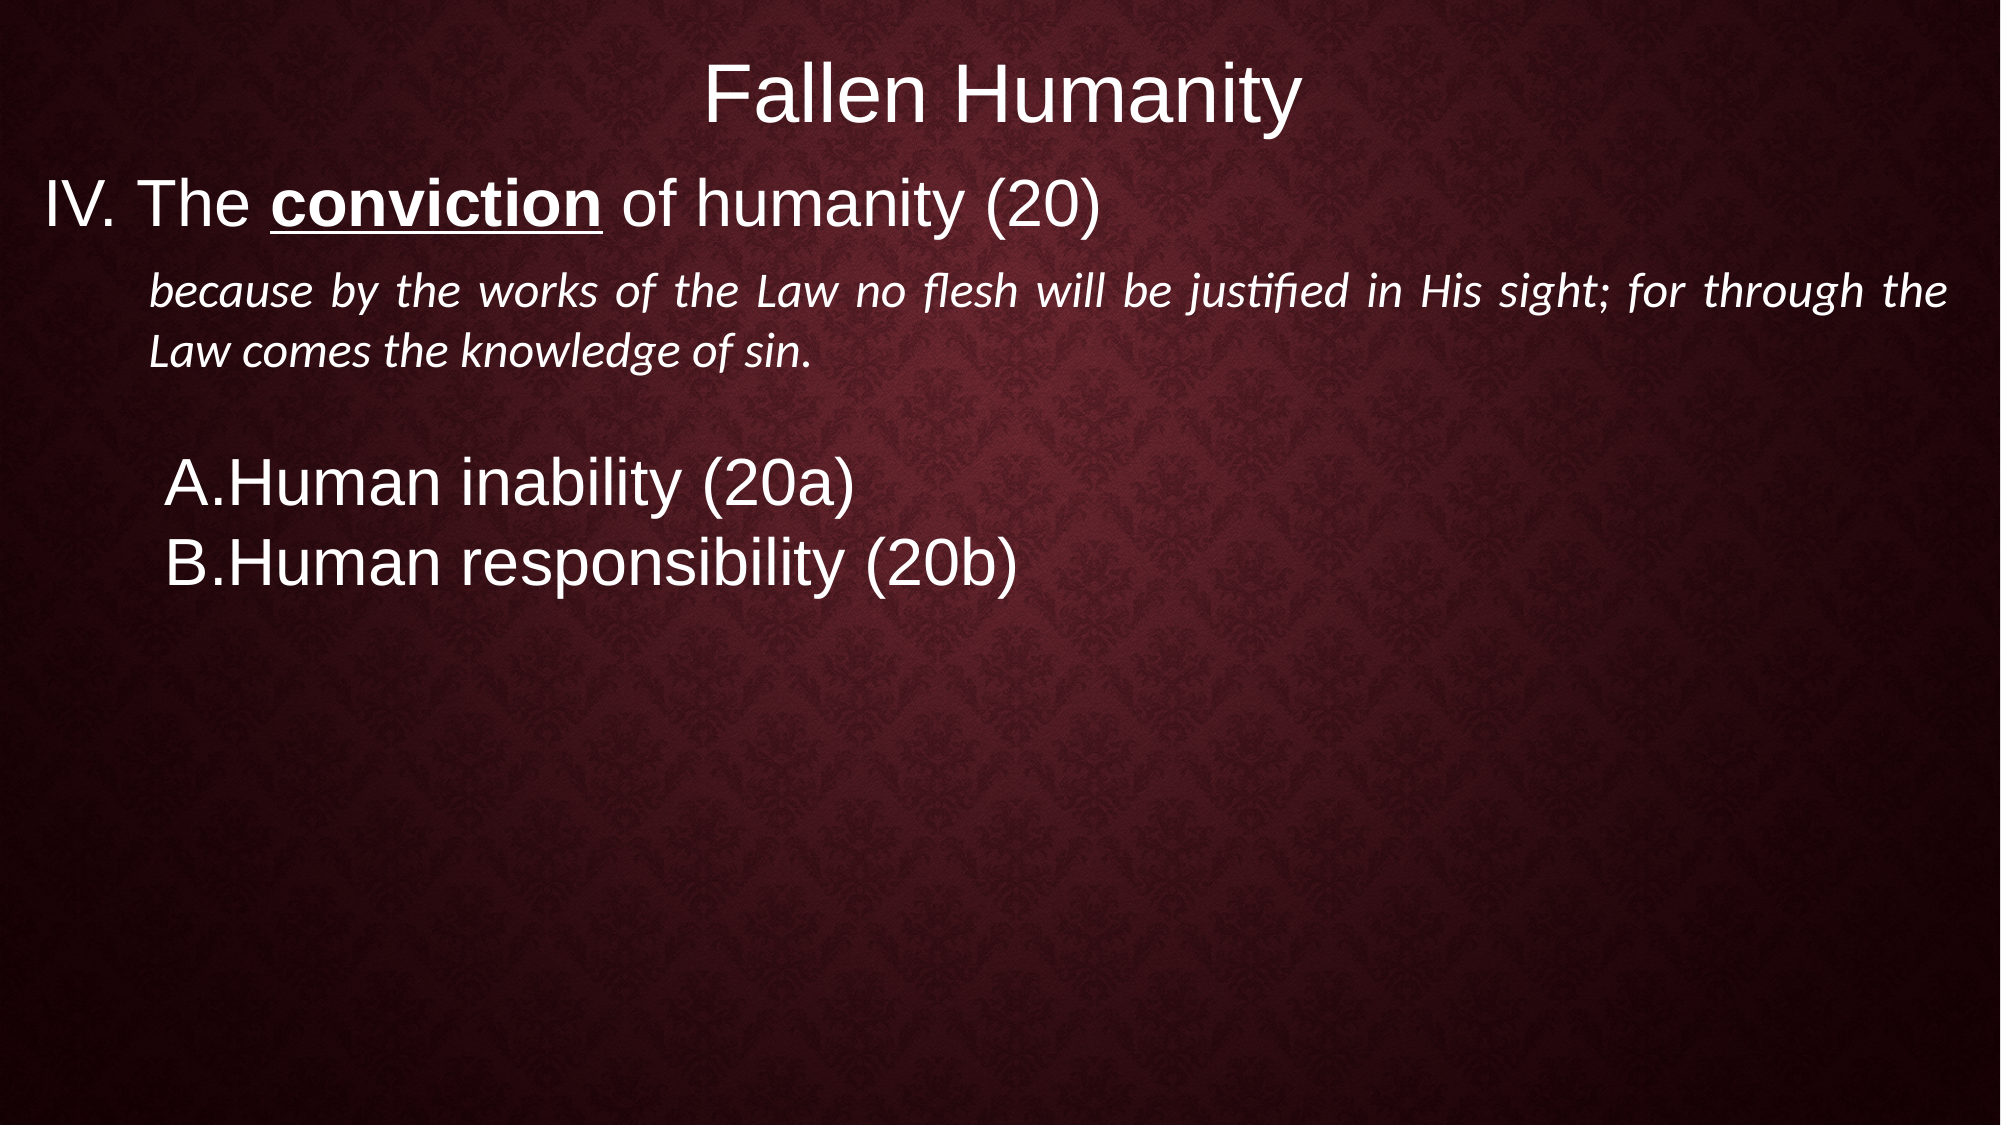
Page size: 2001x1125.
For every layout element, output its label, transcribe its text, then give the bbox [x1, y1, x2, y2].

text_box The conviction of humanity (20) [28, 152, 1965, 248]
text_box because by the works of the Law no flesh will be justified in His sight; for through the Law comes the knowledge of sin. [133, 249, 1965, 430]
text_box Human inability (20a) Human responsibility (20b) [149, 431, 1908, 607]
text_box Fallen Humanity [55, 31, 1974, 146]
